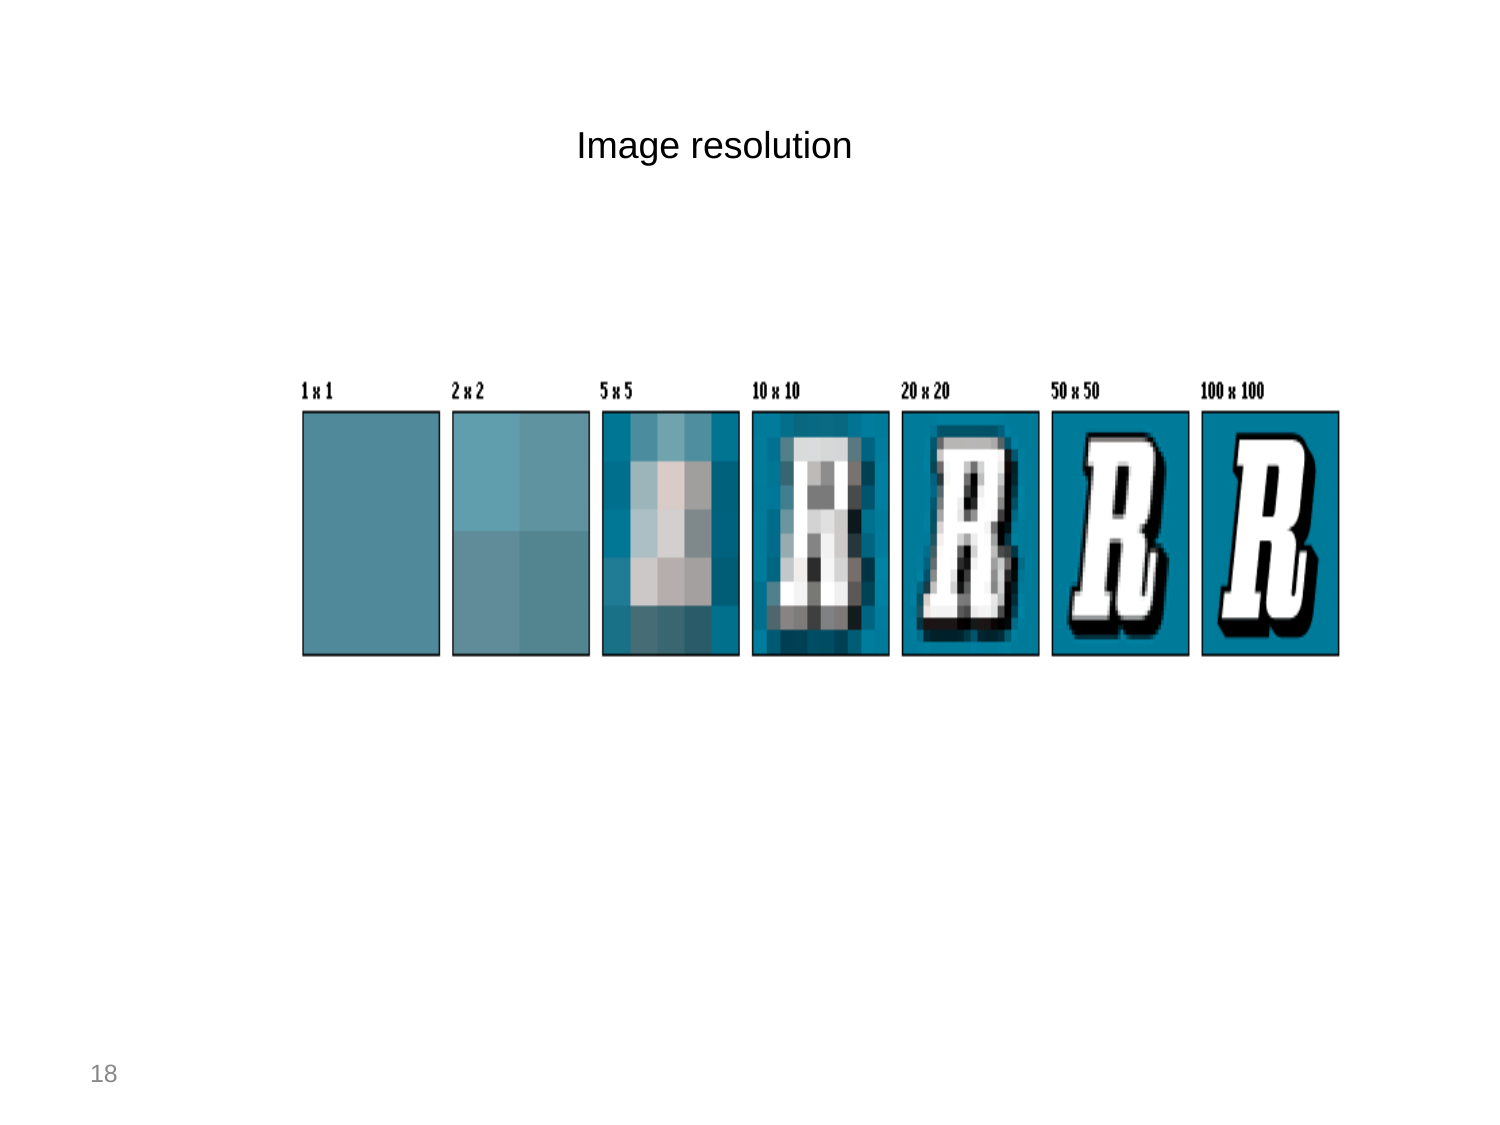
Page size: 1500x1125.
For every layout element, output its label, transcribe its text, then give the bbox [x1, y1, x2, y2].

slide_number 18 [75, 1042, 425, 1103]
text_box [289, 361, 1353, 681]
text_box Image resolution [265, 113, 1164, 174]
